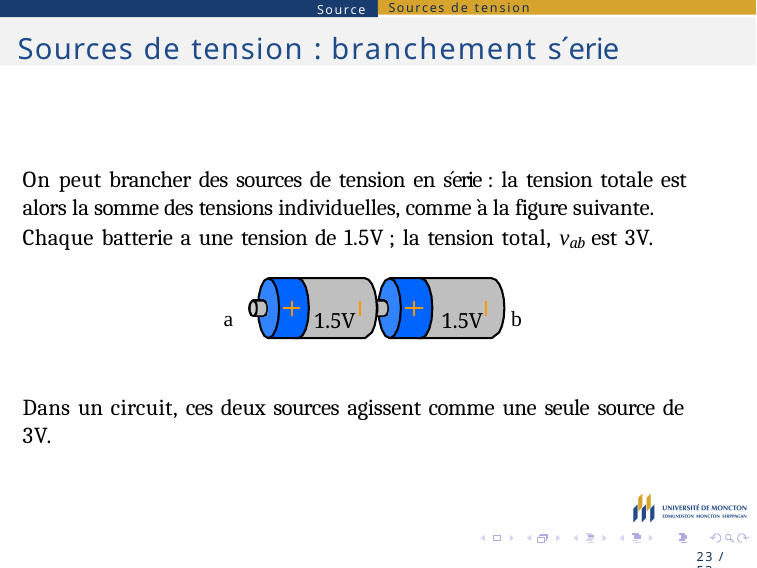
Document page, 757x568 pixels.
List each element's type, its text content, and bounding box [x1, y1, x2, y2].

slide_number 23 / 53 [690, 550, 748, 568]
text_box Sources de tension [377, 0, 756, 15]
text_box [248, 276, 506, 340]
picture [633, 493, 747, 523]
text_box Sources [315, 0, 370, 17]
text_box Sources de tension : branchement s´erie [0, 17, 756, 66]
text_box On peut brancher des sources de tension en s´erie : la tension totale est alors la somme des tensions individuelles, comme `a la figure suivante. Chaque batterie a une tension de 1.5V ; la tension total, vab est 3V. a 1.5V 1.5V b Dans un circuit, ces deux sources agissent comme une seule source de 3V. [12, 163, 737, 448]
